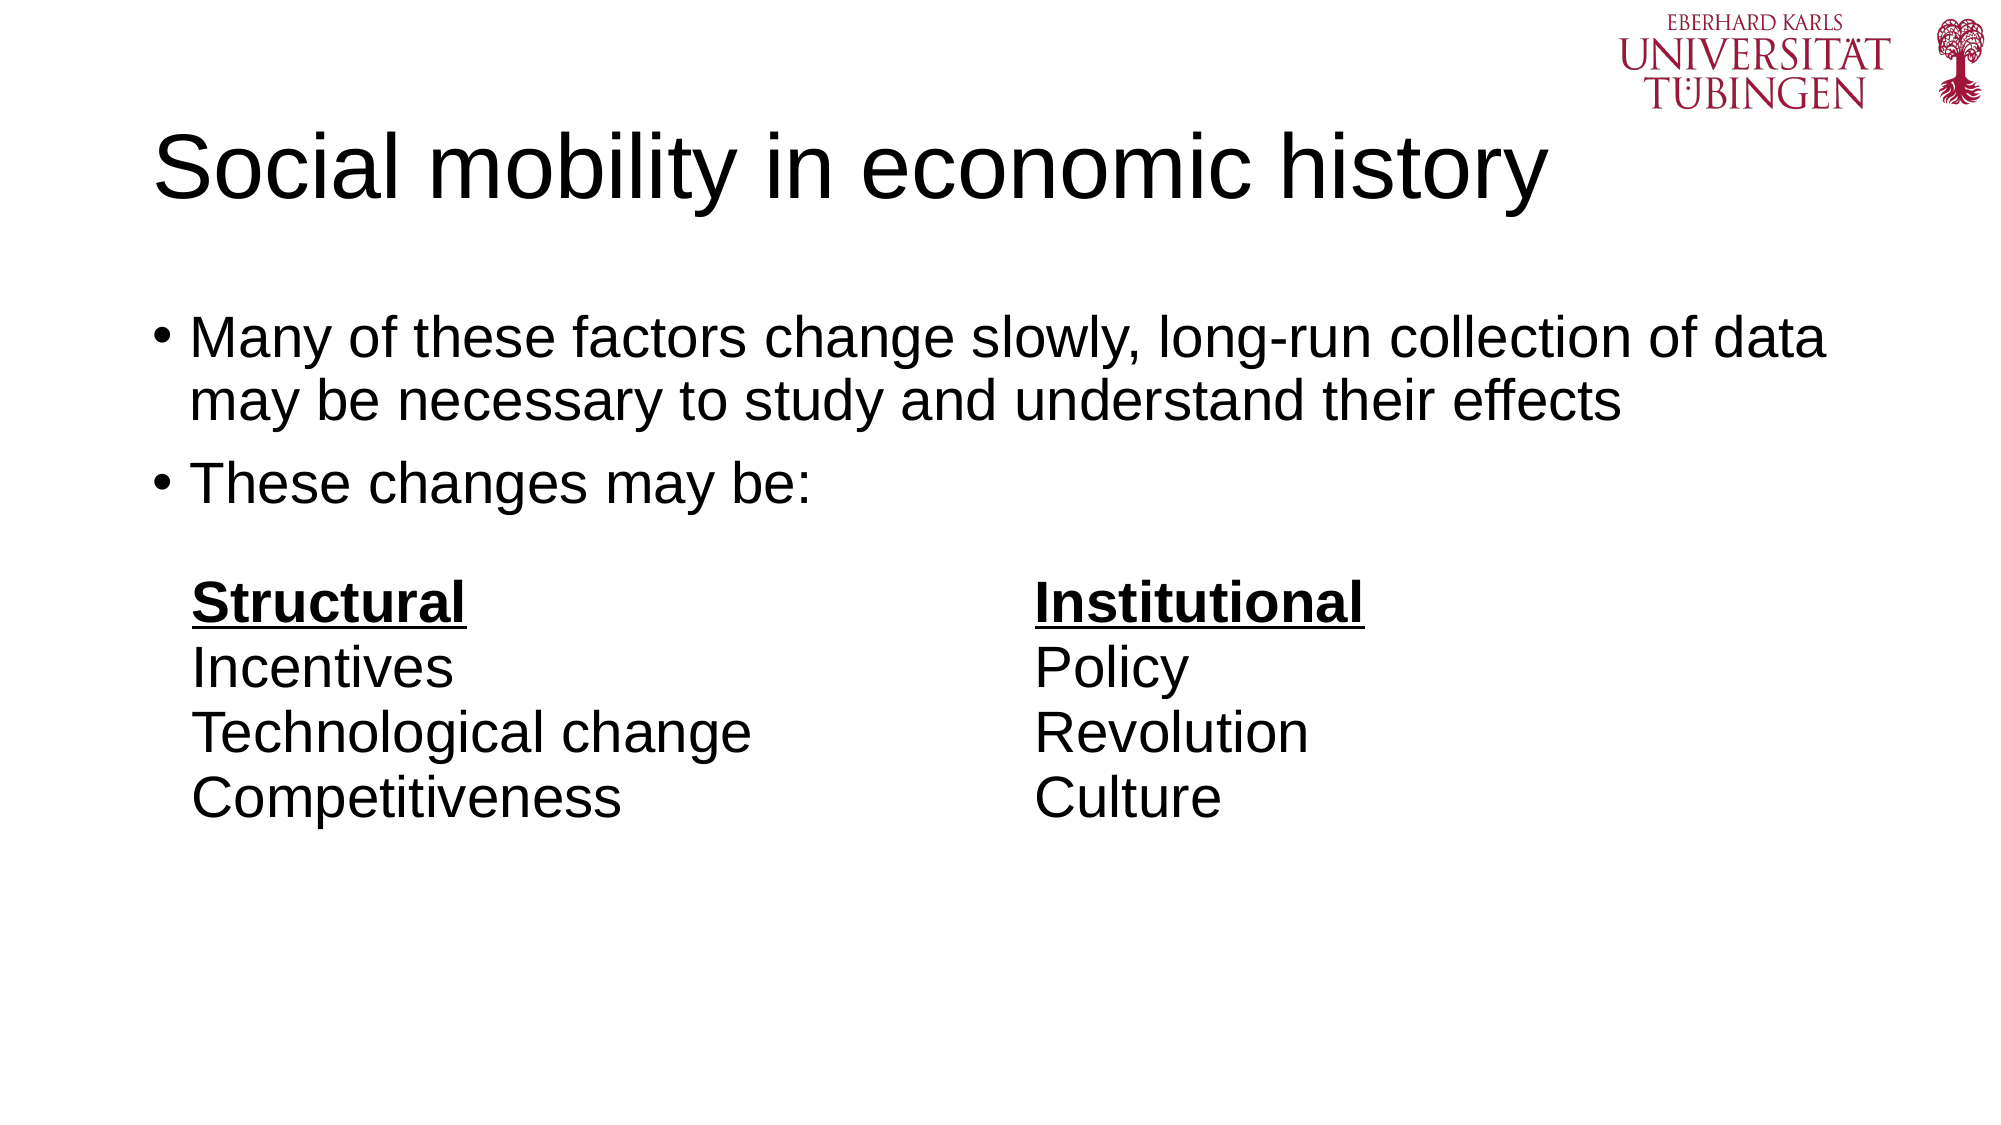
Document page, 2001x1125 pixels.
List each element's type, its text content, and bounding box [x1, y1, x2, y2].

table_header Institutional Policy Revolution Culture [1020, 563, 1862, 964]
list Many of these factors change slowly, long-run collection of data may be necessary to study and understand their effects These changes may be: [137, 299, 1863, 1014]
picture [1611, 0, 1989, 121]
table_header Structural Incentives Technological change Competitiveness [177, 563, 1020, 964]
title Social mobility in economic history [137, 59, 1863, 278]
